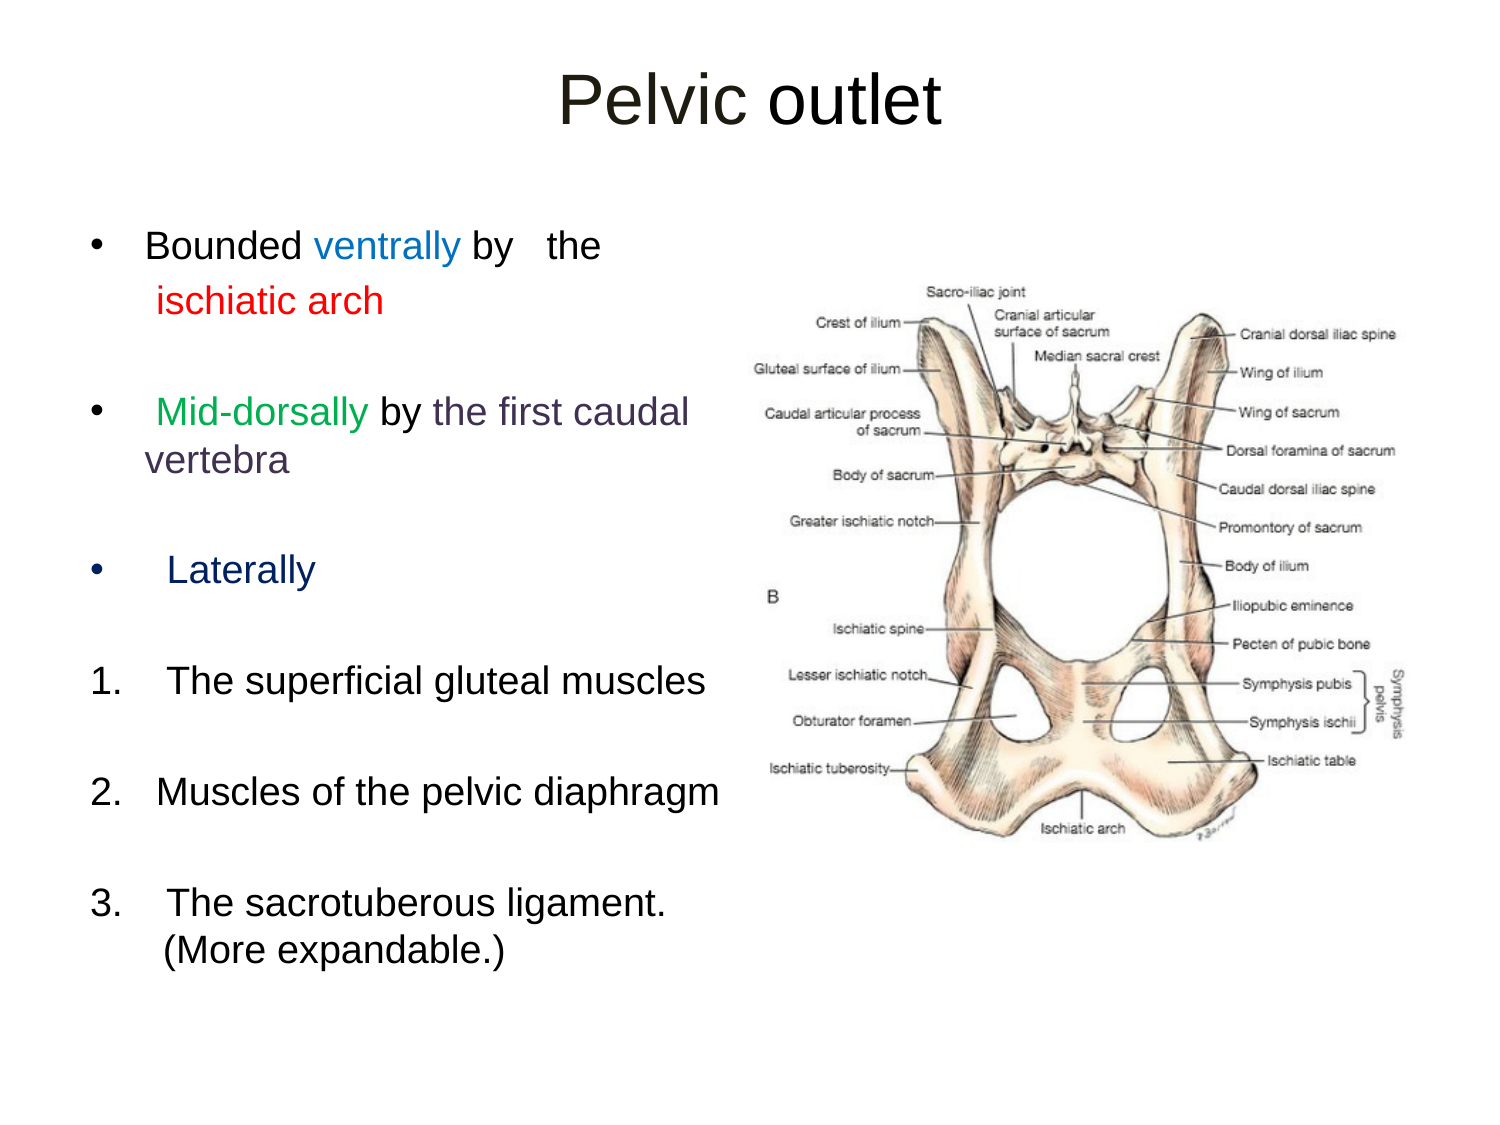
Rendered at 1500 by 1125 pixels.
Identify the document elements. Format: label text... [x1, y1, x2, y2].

title Pelvic outlet [75, 45, 1425, 233]
list Bounded ventrally by the ischiatic arch Mid-dorsally by the first caudal vertebra Laterally 1. The superficial gluteal muscles 2. Muscles of the pelvic diaphragm 3. The sacrotuberous ligament. (More expandable.) [75, 212, 738, 1005]
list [724, 274, 1435, 855]
